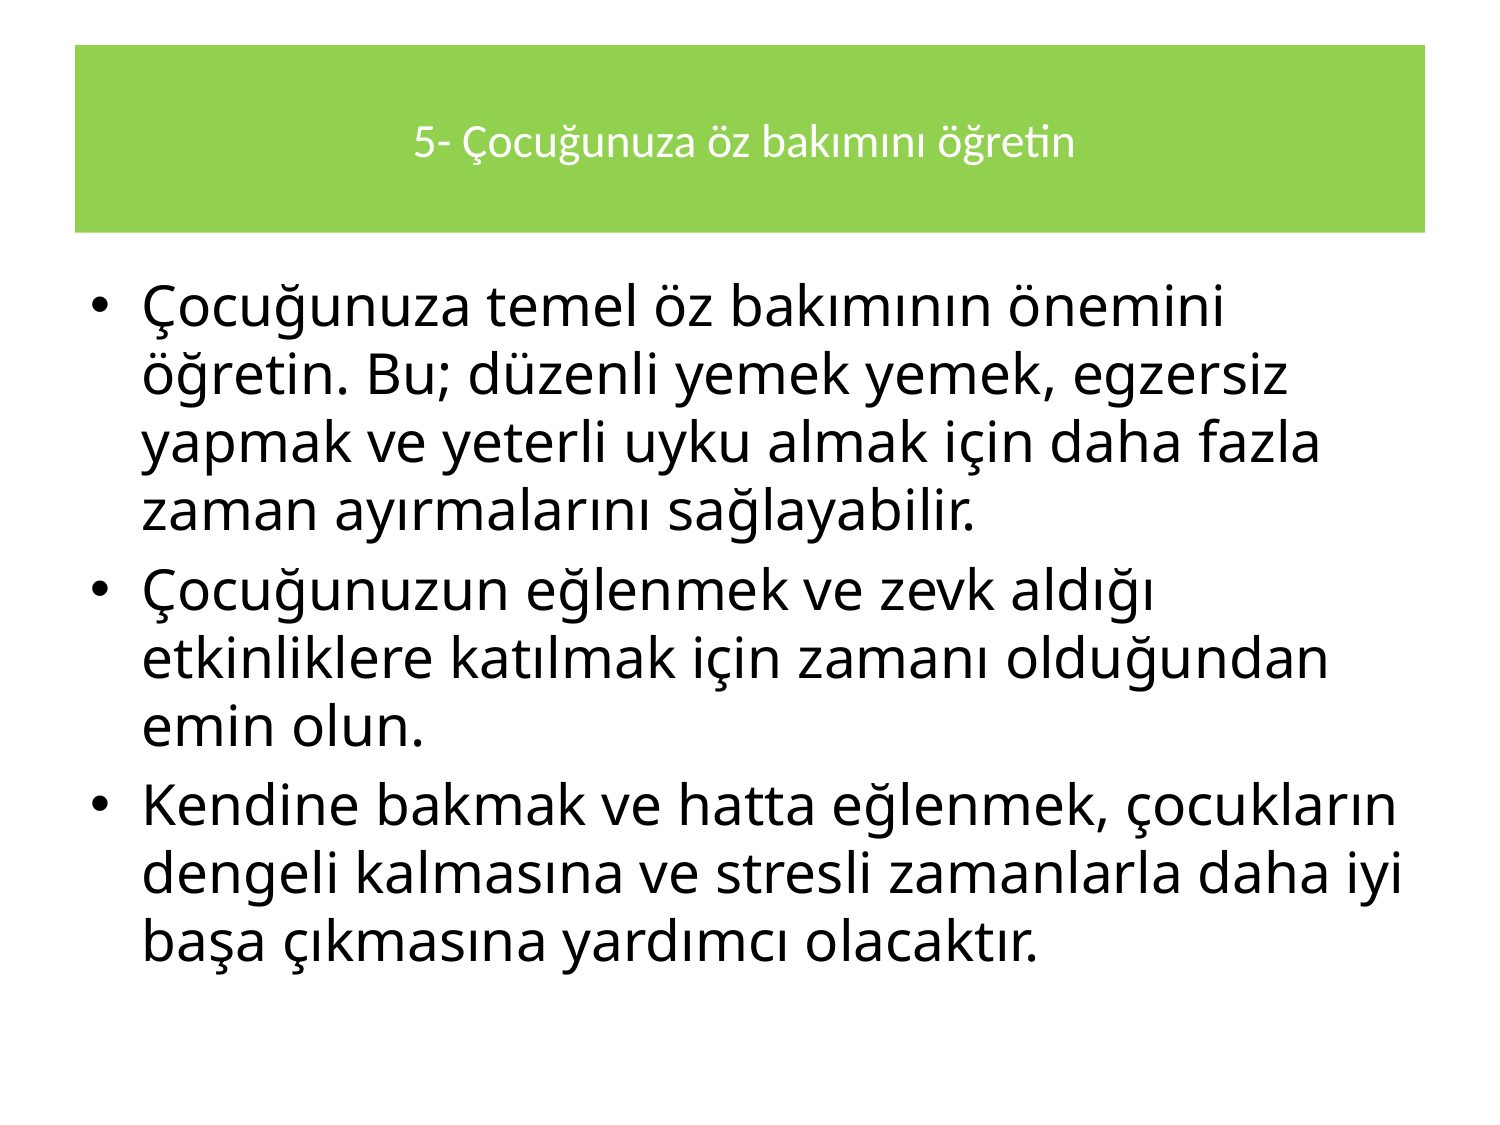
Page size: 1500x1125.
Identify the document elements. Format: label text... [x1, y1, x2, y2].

list Çocuğunuza temel öz bakımının önemini öğretin. Bu; düzenli yemek yemek, egzersiz yapmak ve yeterli uyku almak için daha fazla zaman ayırmalarını sağlayabilir. Çocuğunuzun eğlenmek ve zevk aldığı etkinliklere katılmak için zamanı olduğundan emin olun. Kendine bakmak ve hatta eğlenmek, çocukların dengeli kalmasına ve stresli zamanlarla daha iyi başa çıkmasına yardımcı olacaktır. [75, 262, 1425, 1005]
title 5- Çocuğunuza öz bakımını öğretin [75, 45, 1425, 233]
